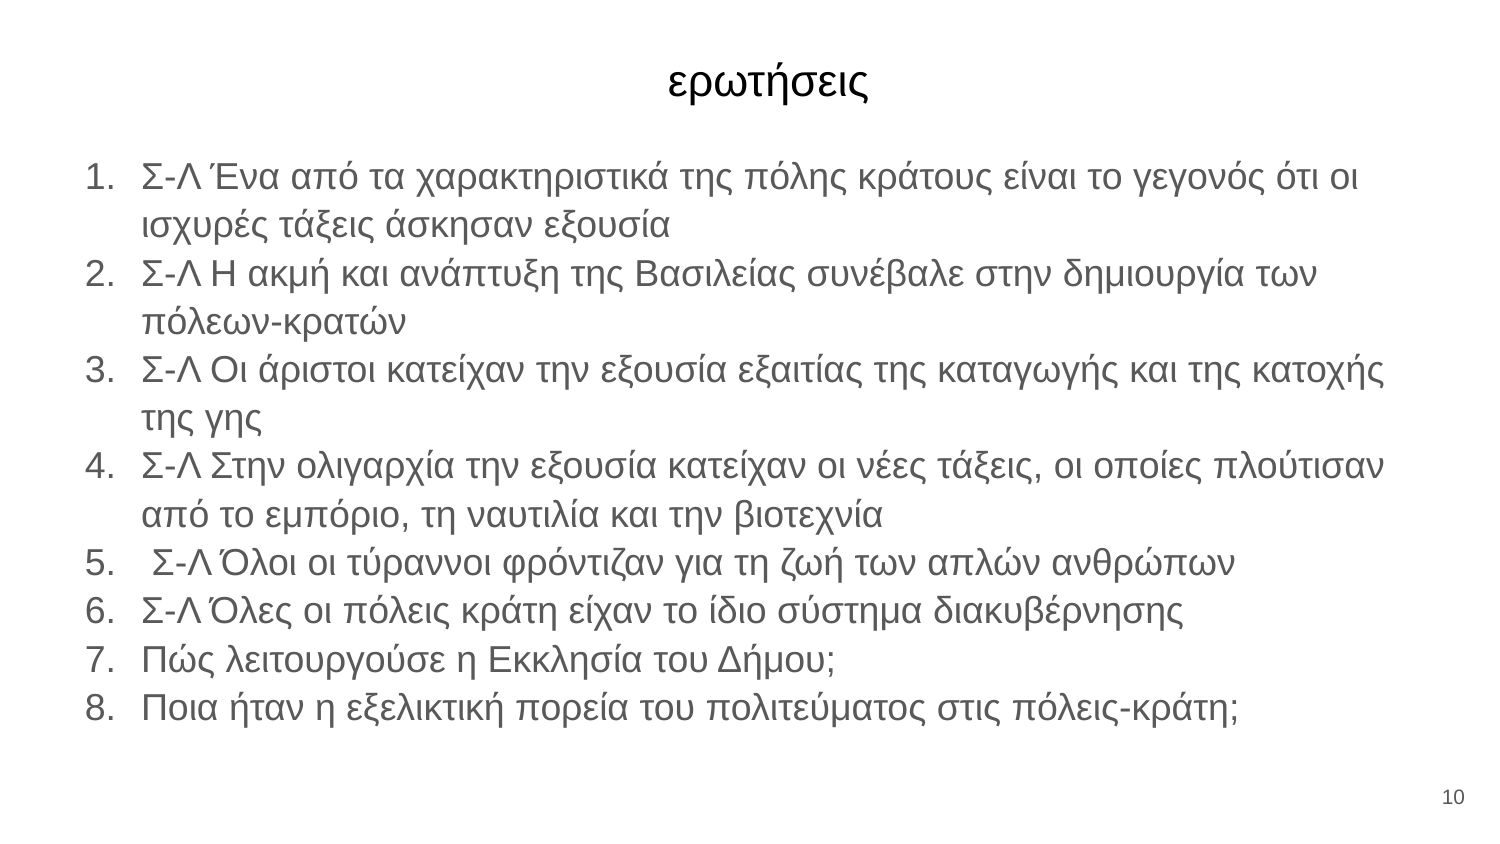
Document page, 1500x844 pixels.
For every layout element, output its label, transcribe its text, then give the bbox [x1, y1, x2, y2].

list Σ-Λ Ένα από τα χαρακτηριστικά της πόλης κράτους είναι το γεγονός ότι οι ισχυρές τάξεις άσκησαν εξουσία Σ-Λ Η ακμή και ανάπτυξη της Βασιλείας συνέβαλε στην δημιουργία των πόλεων-κρατών Σ-Λ Οι άριστοι κατείχαν την εξουσία εξαιτίας της καταγωγής και της κατοχής της γης Σ-Λ Στην ολιγαρχία την εξουσία κατείχαν οι νέες τάξεις, οι οποίες πλούτισαν από το εμπόριο, τη ναυτιλία και την βιοτεχνία Σ-Λ Όλοι οι τύραννοι φρόντιζαν για τη ζωή των απλών ανθρώπων Σ-Λ Όλες οι πόλεις κράτη είχαν το ίδιο σύστημα διακυβέρνησης Πώς λειτουργούσε η Εκκλησία του Δήμου; Ποια ήταν η εξελικτική πορεία του πολιτεύματος στις πόλεις-κράτη; [51, 134, 1449, 814]
slide_number ‹#› [1389, 764, 1480, 830]
title ερωτήσεις [51, 40, 1449, 121]
